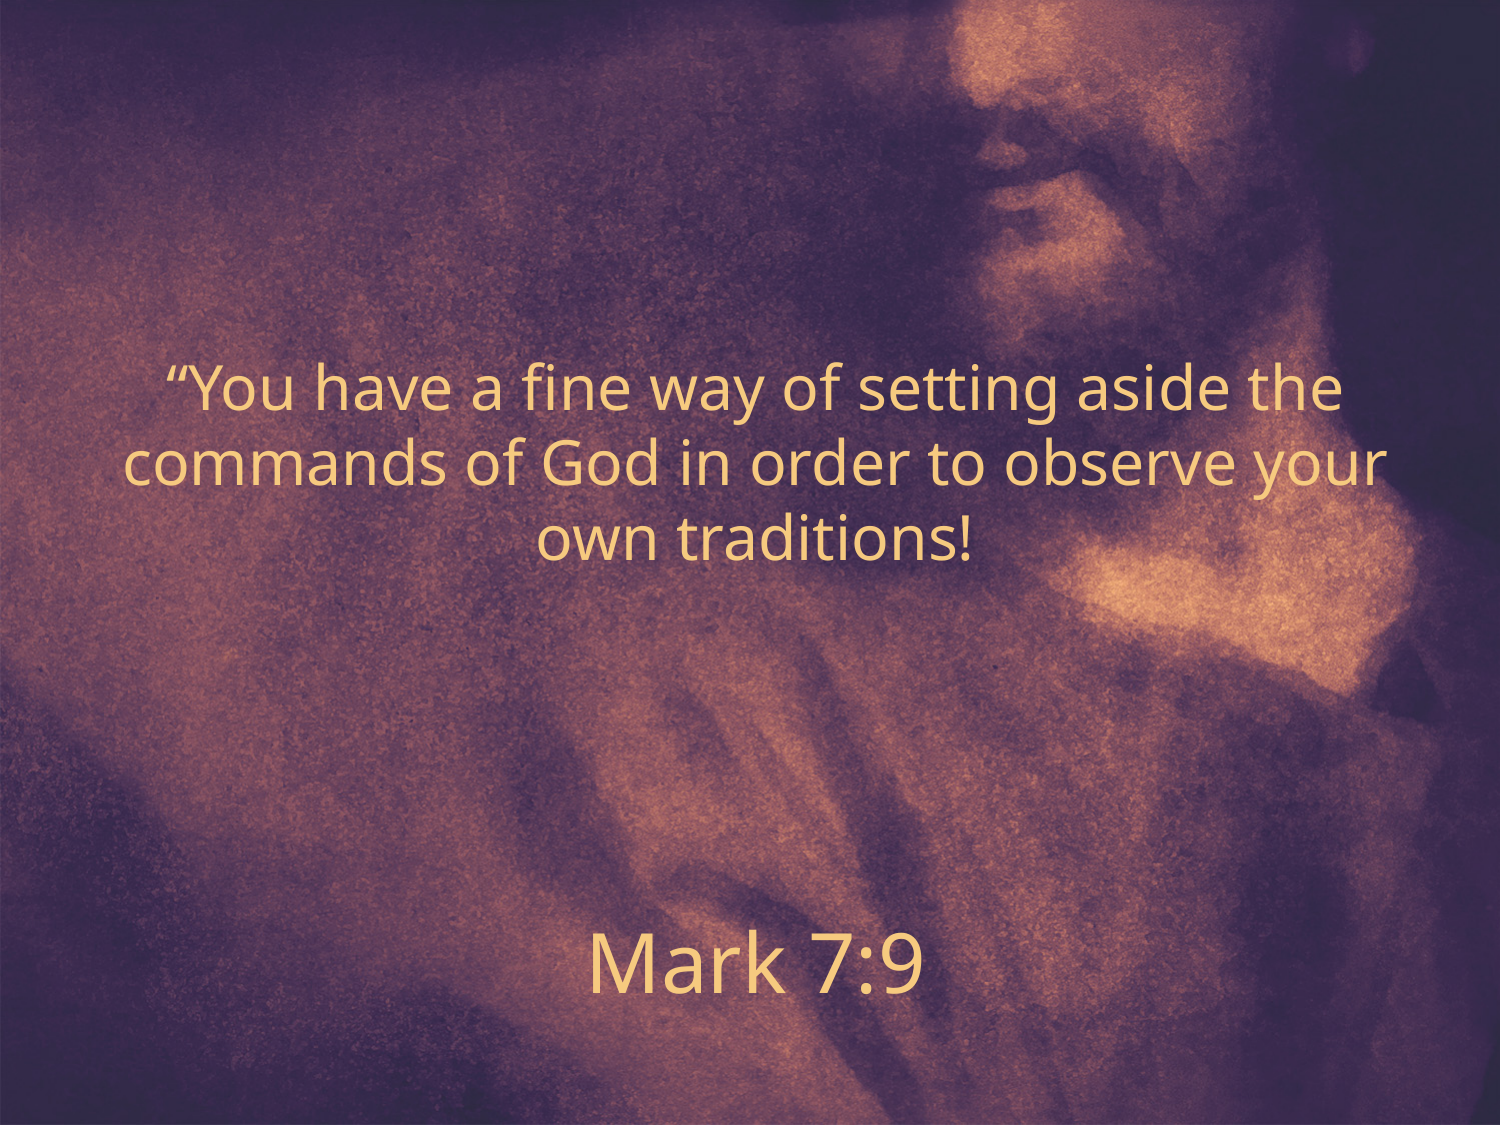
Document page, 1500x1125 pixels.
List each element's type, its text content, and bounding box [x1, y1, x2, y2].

list Mark 7:9 [86, 879, 1425, 1042]
list “You have a fine way of setting aside the commands of God in order to observe your own traditions! [86, 92, 1425, 829]
picture [0, 0, 1500, 1125]
